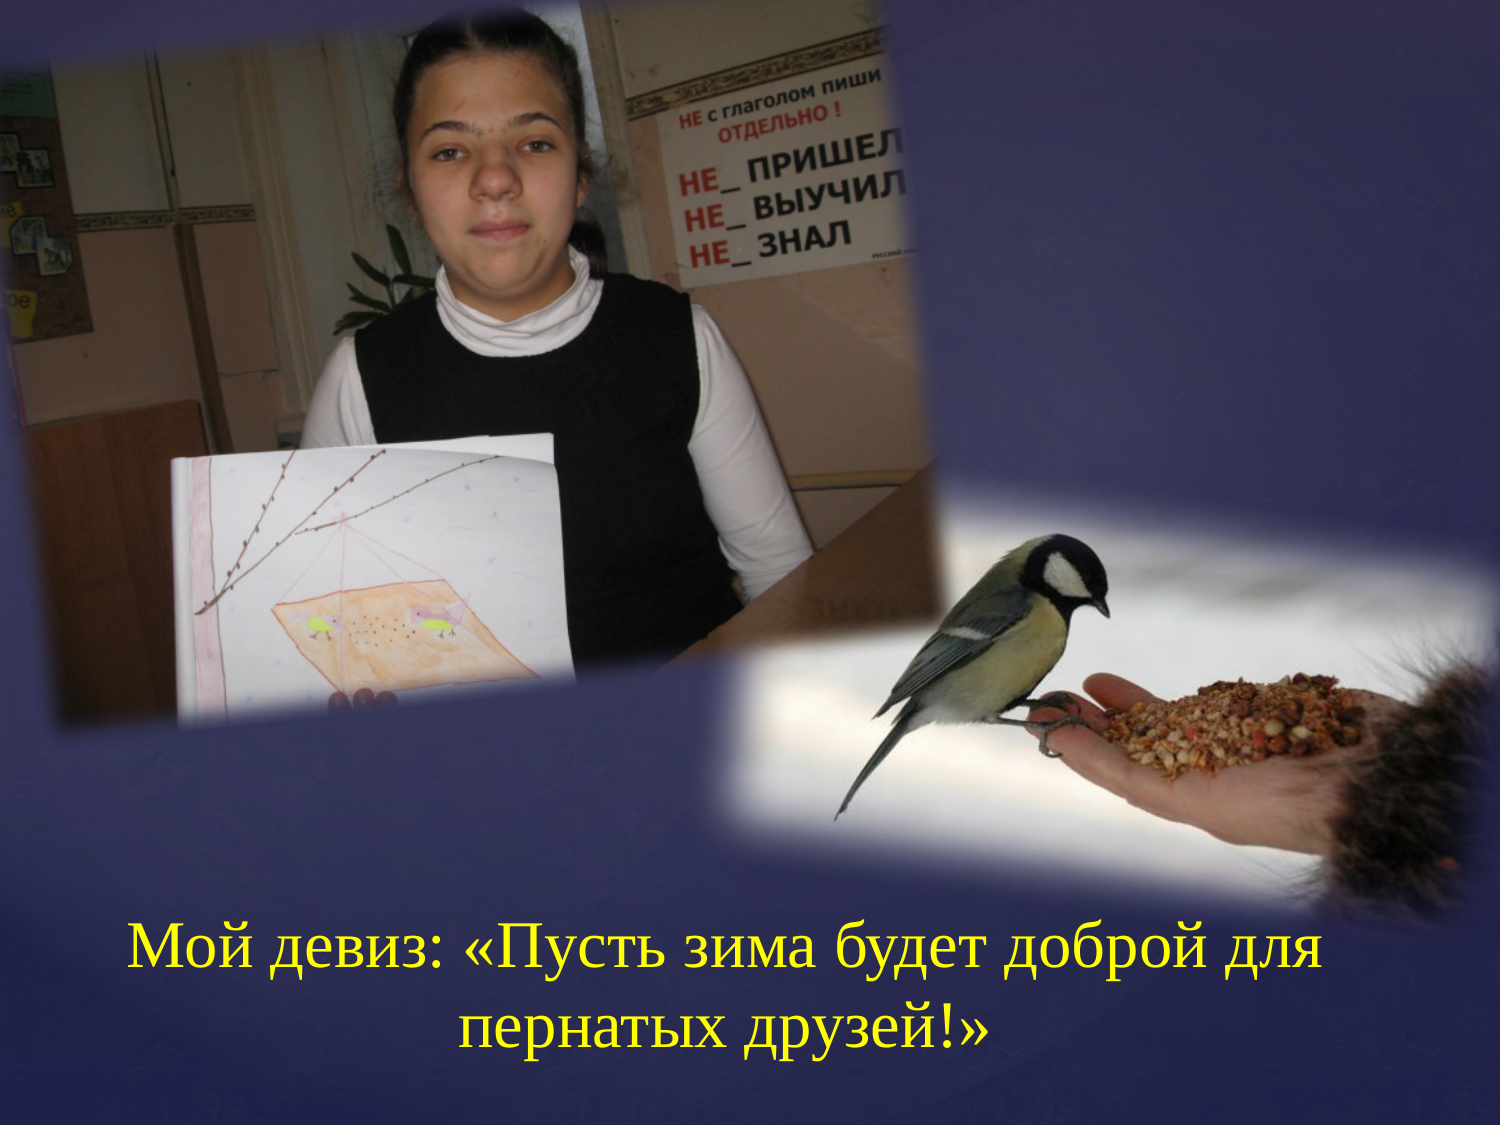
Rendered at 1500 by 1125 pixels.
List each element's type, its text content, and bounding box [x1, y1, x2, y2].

picture [0, 0, 1500, 927]
text_box Мой девиз: «Пусть зима будет доброй для пернатых друзей!» [76, 893, 1375, 1068]
